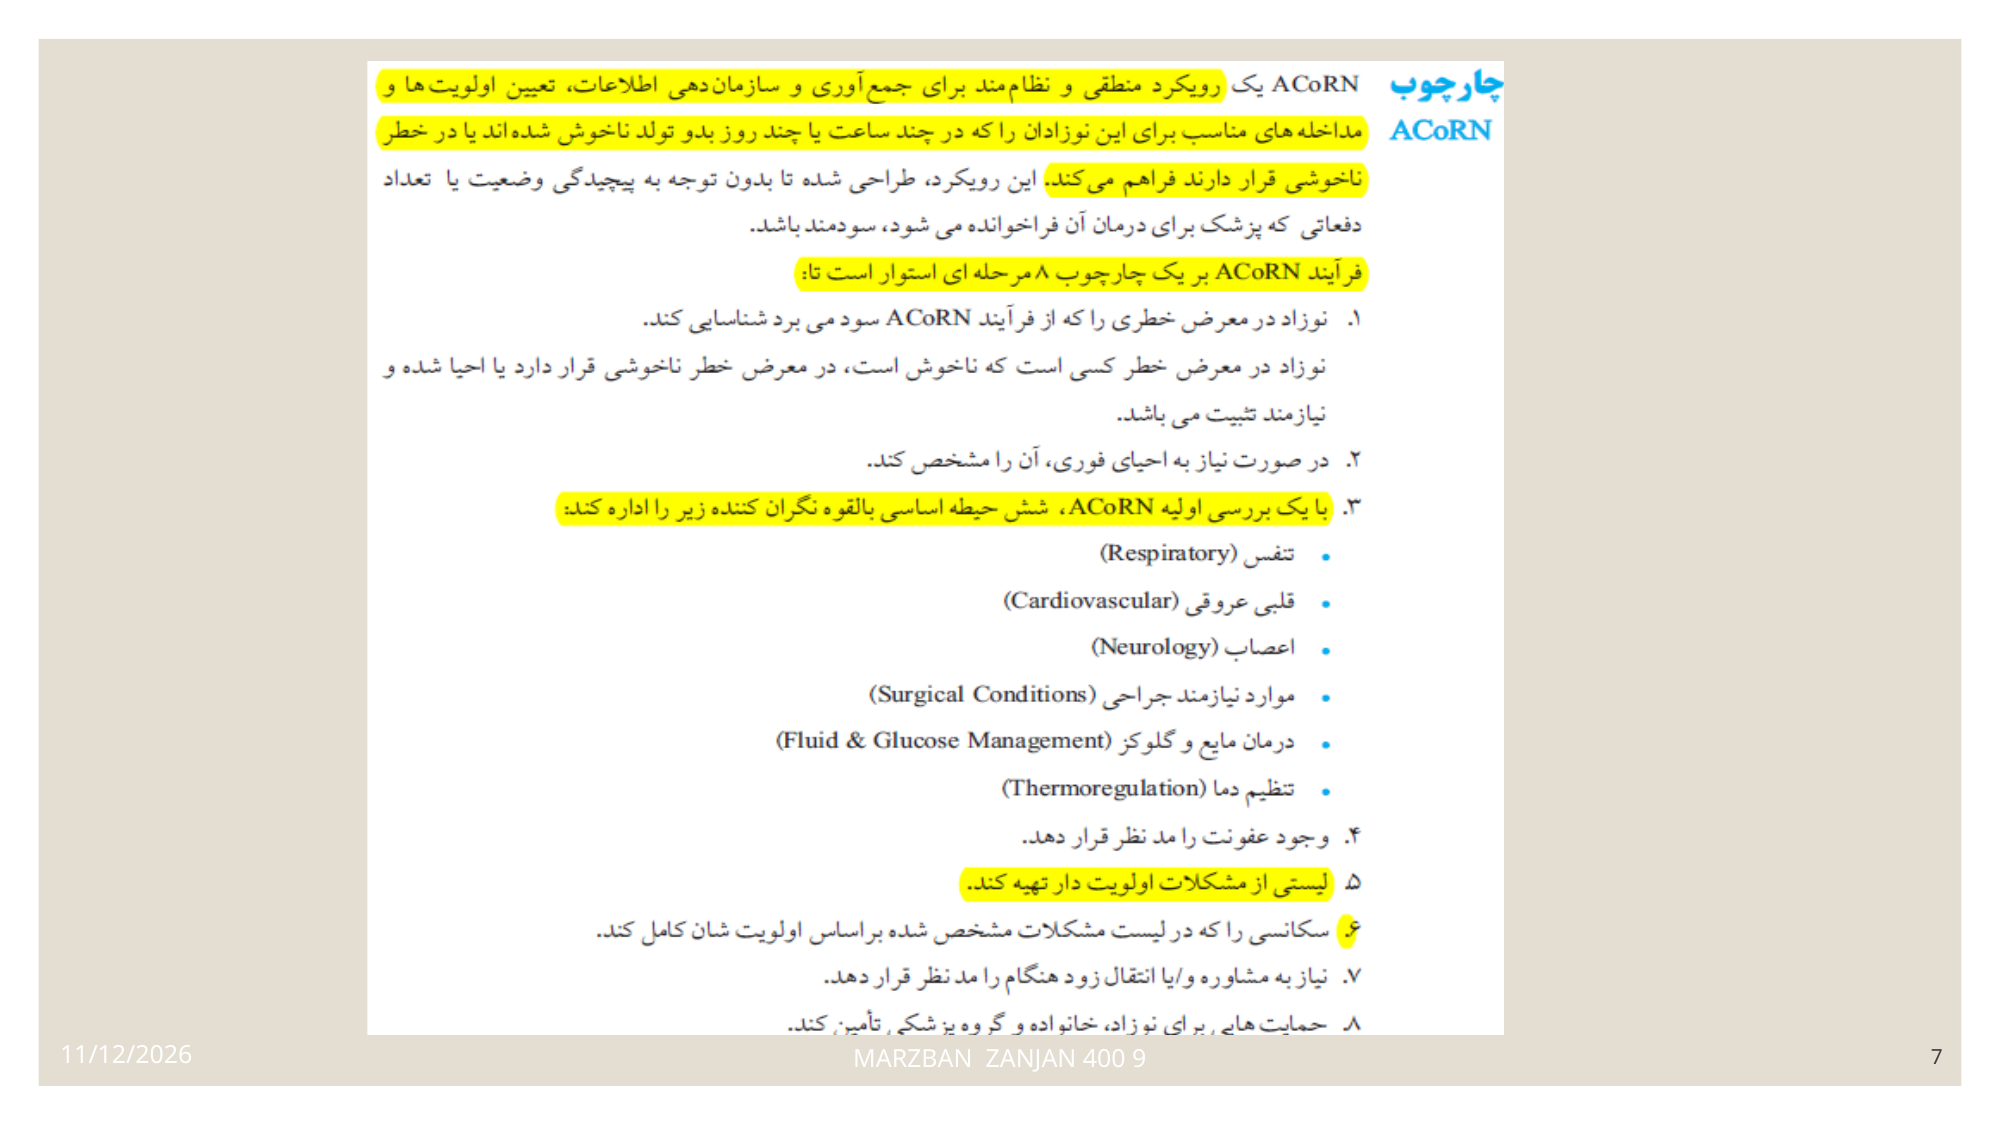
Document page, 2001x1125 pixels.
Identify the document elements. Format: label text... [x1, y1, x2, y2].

picture [367, 61, 1504, 1035]
footer MARZBAN ZANJAN 400 9 [572, 1041, 1428, 1080]
slide_number 7 [1717, 1034, 1958, 1080]
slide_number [45, 1034, 495, 1080]
